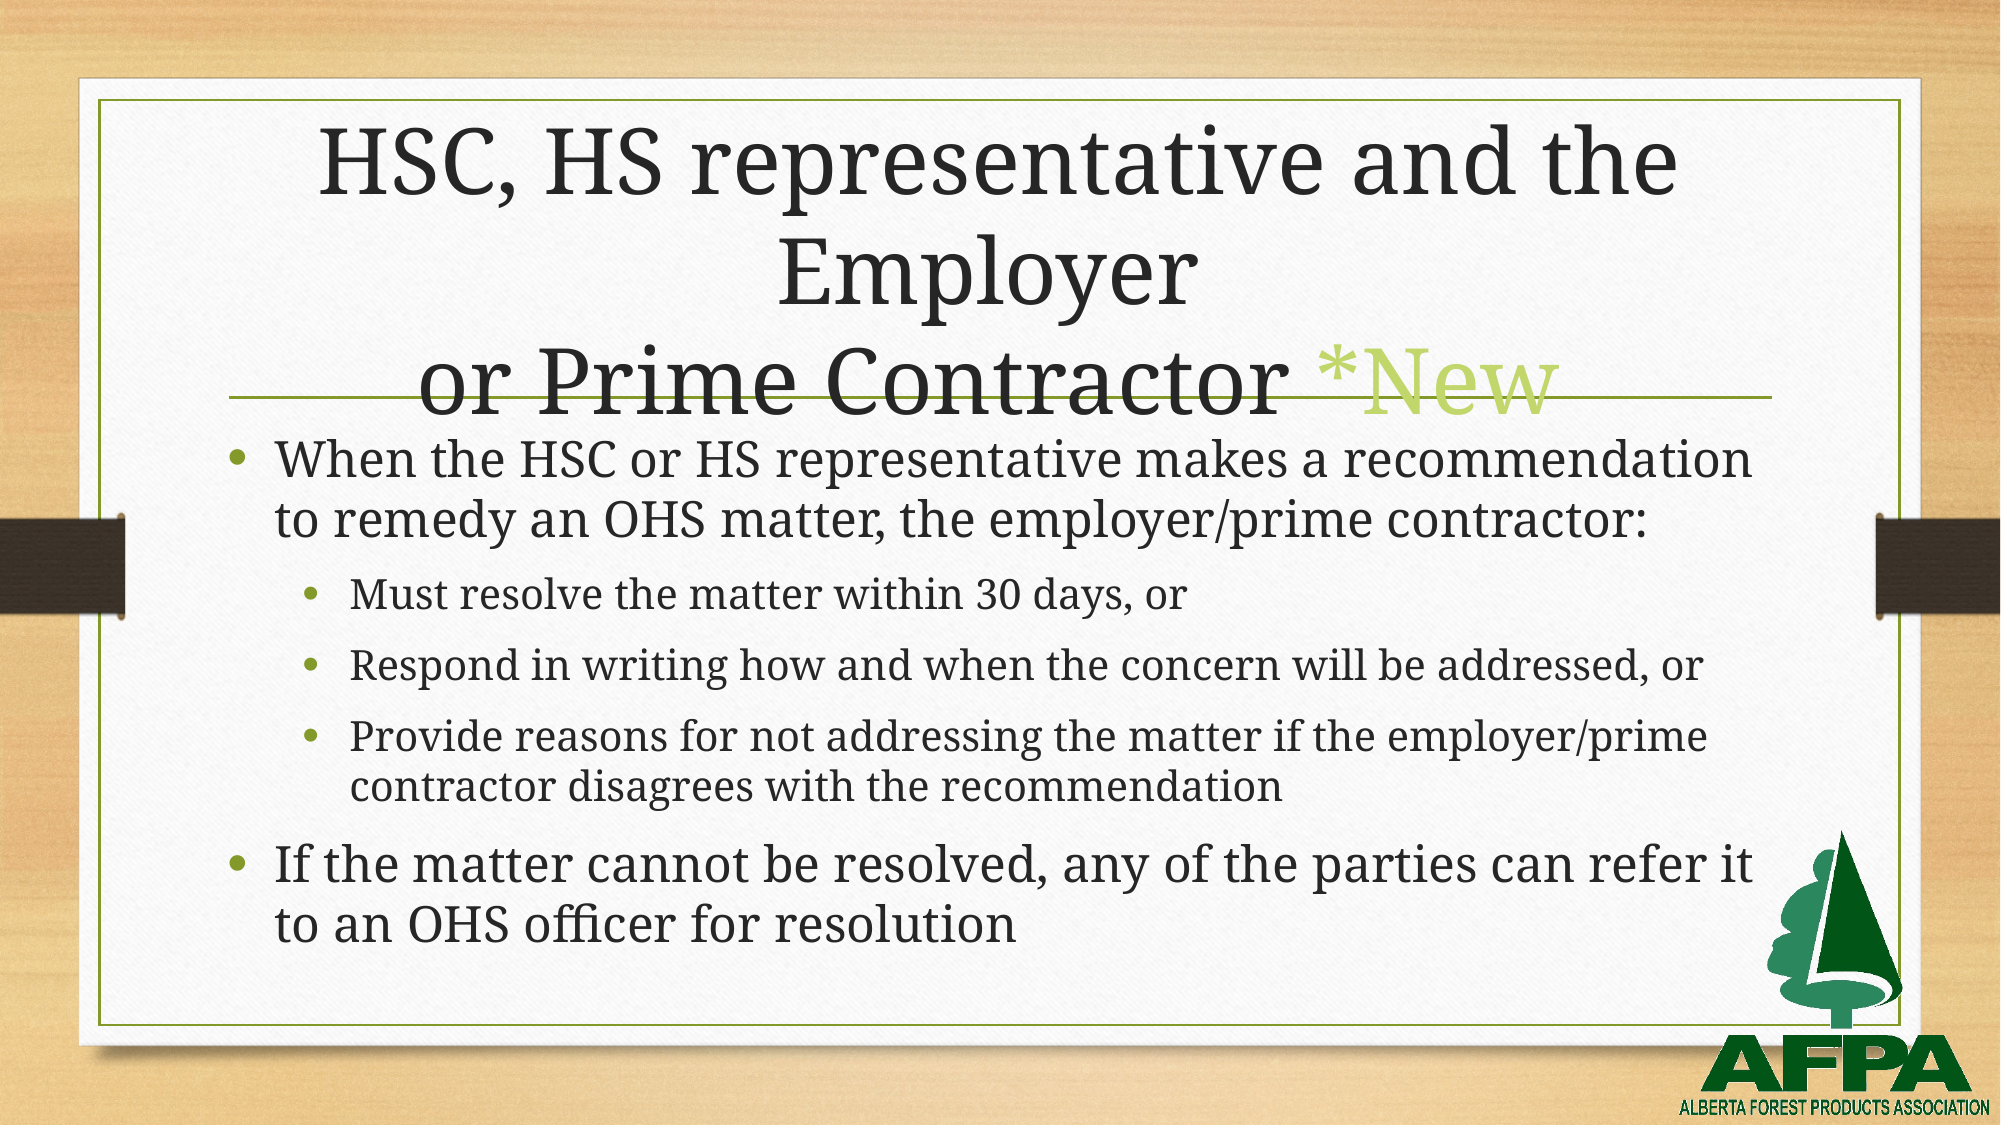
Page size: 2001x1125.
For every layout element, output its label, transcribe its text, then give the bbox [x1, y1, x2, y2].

picture [0, 0, 2001, 1125]
title HSC, HS representative and the Employer or Prime Contractor *New [212, 161, 1788, 375]
list When the HSC or HS representative makes a recommendation to remedy an OHS matter, the employer/prime contractor: Must resolve the matter within 30 days, or Respond in writing how and when the concern will be addressed, or Provide reasons for not addressing the matter if the employer/prime contractor disagrees with the recommendation If the matter cannot be resolved, any of the parties can refer it to an OHS officer for resolution [212, 419, 1788, 964]
